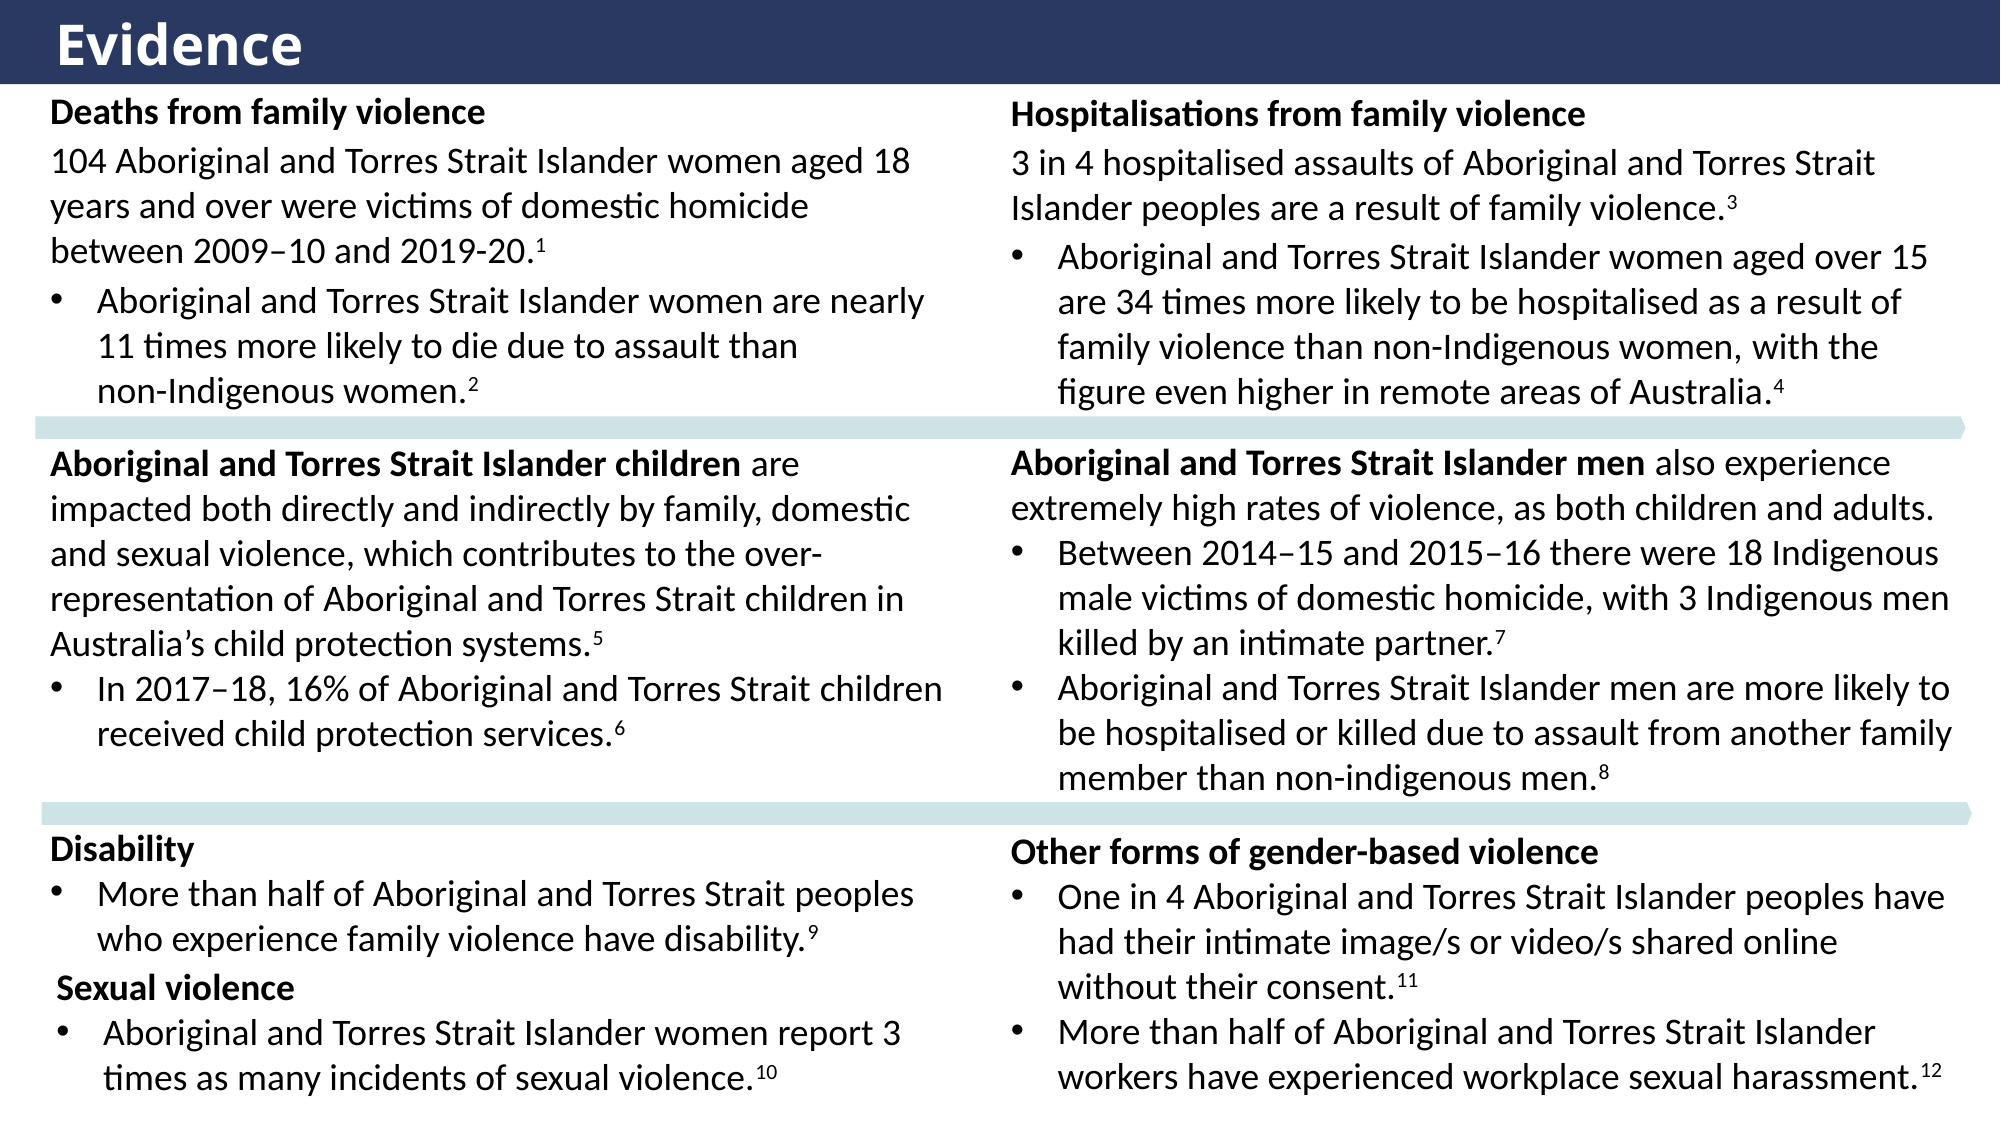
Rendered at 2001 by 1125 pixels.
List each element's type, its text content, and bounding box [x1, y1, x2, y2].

text_box [40, 801, 1973, 826]
text_box [34, 415, 1967, 441]
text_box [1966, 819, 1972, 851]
text_box Hospitalisations from family violence 3 in 4 hospitalised assaults of Aboriginal and Torres Strait Islander peoples are a result of family violence.3 Aboriginal and Torres Strait Islander women aged over 15 are 34 times more likely to be hospitalised as a result of family violence than non-Indigenous women, with the figure even higher in remote areas of Australia.4 [996, 81, 1948, 420]
text_box Disability More than half of Aboriginal and Torres Strait peoples who experience family violence have disability.9 [35, 816, 961, 966]
text_box Other forms of gender-based violence One in 4 Aboriginal and Torres Strait Islander peoples have had their intimate image/s or video/s shared online without their consent.11 More than half of Aboriginal and Torres Strait Islander workers have experienced workplace sexual harassment.12 [996, 819, 1966, 1125]
text_box Evidence [0, 0, 2000, 85]
text_box Sexual violence Aboriginal and Torres Strait Islander women report 3 times as many incidents of sexual violence.10 [41, 955, 996, 1125]
text_box Deaths from family violence 104 Aboriginal and Torres Strait Islander women aged 18 years and over were victims of domestic homicide between 2009–10 and 2019-20.1 Aboriginal and Torres Strait Islander women are nearly 11 times more likely to die due to assault than non-Indigenous women.2 [35, 79, 959, 418]
text_box Aboriginal and Torres Strait Islander children are impacted both directly and indirectly by family, domestic and sexual violence, which contributes to the over- representation of Aboriginal and Torres Strait children in Australia’s child protection systems.5 In 2017–18, 16% of Aboriginal and Torres Strait children received child protection services.6 [35, 431, 961, 762]
text_box Aboriginal and Torres Strait Islander men also experience extremely high rates of violence, as both children and adults. Between 2014–15 and 2015–16 there were 18 Indigenous male victims of domestic homicide, with 3 Indigenous men killed by an intimate partner.7 Aboriginal and Torres Strait Islander men are more likely to be hospitalised or killed due to assault from another family member than non-indigenous men.8 [996, 430, 1972, 808]
